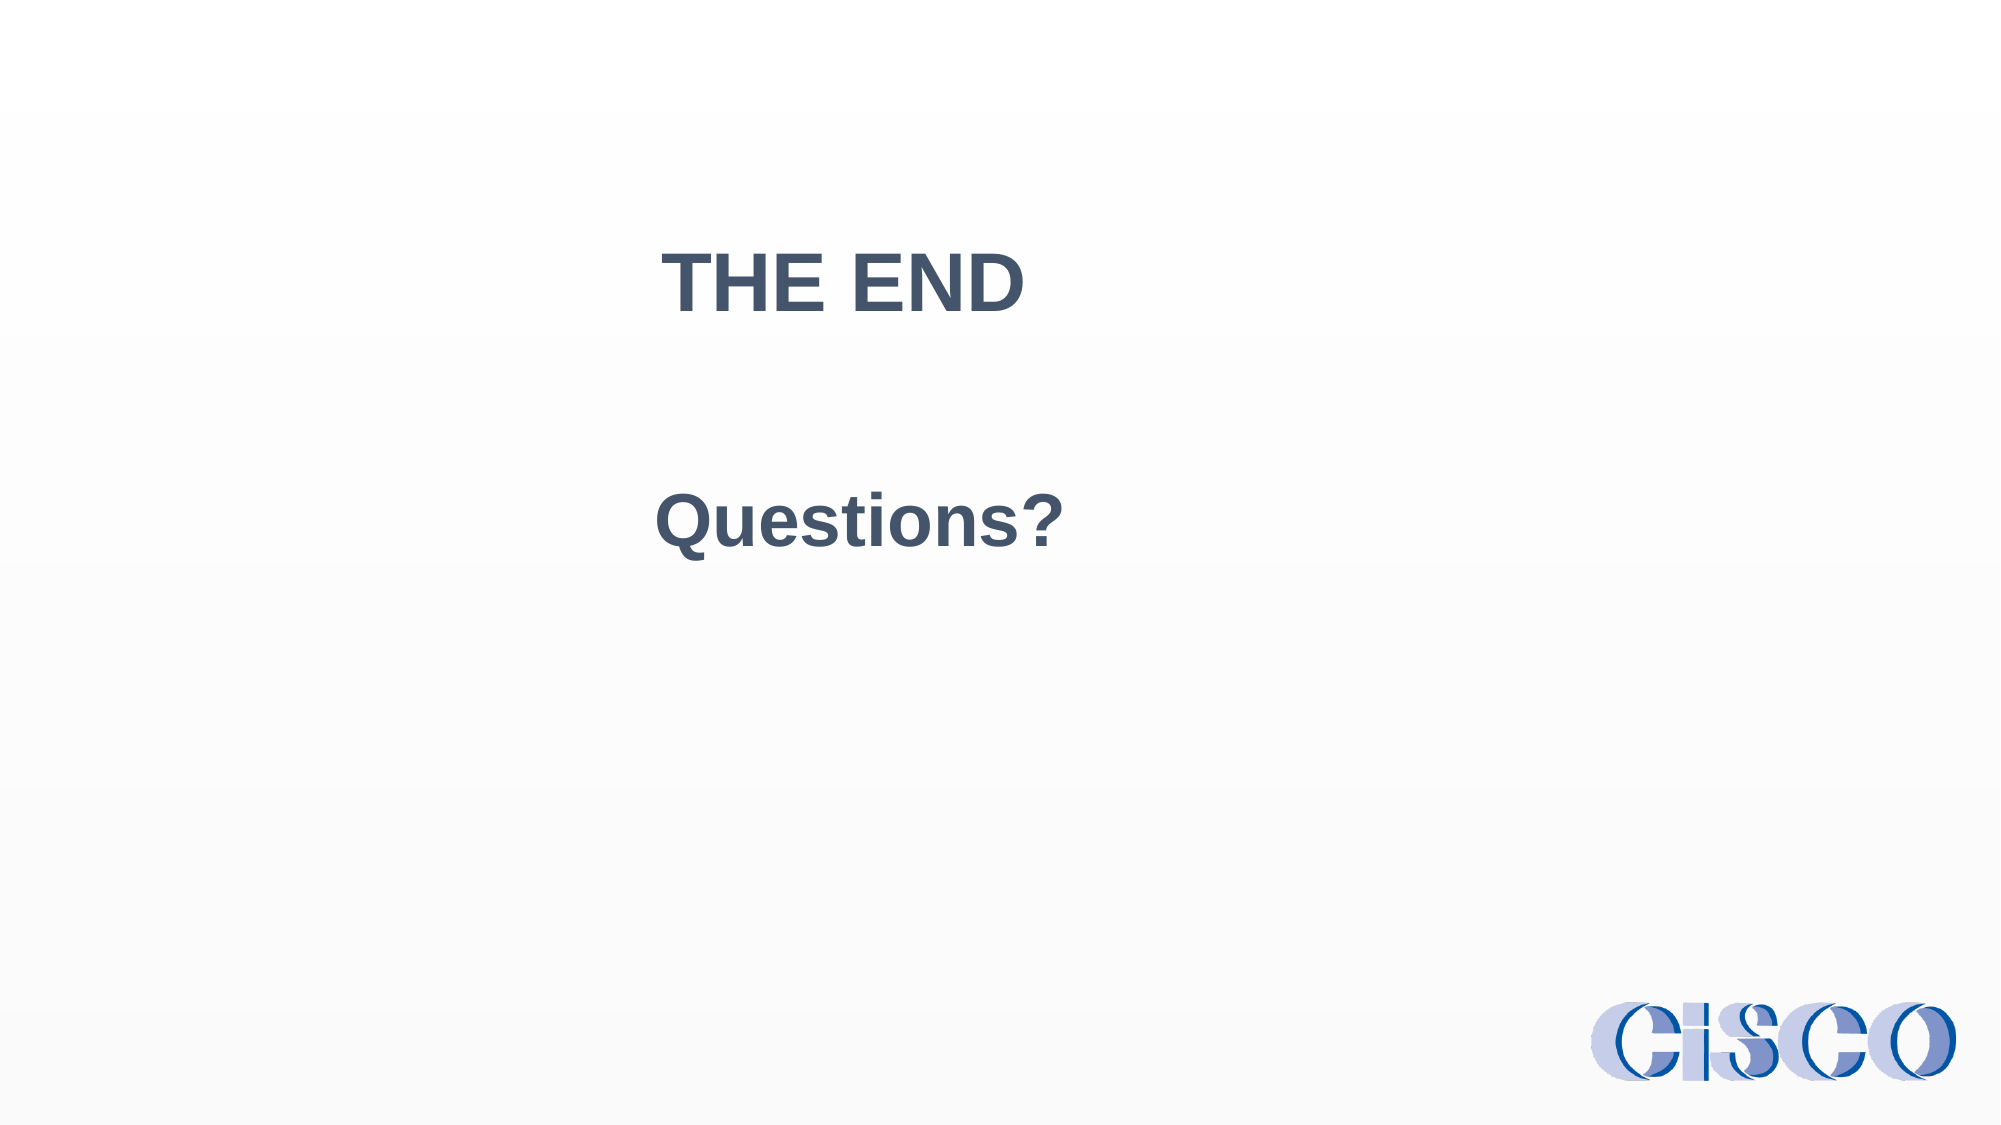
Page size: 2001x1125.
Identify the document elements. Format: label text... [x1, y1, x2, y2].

title Questions? [89, 451, 1632, 594]
text_box THE END [155, 220, 1533, 335]
picture [1574, 989, 1981, 1100]
